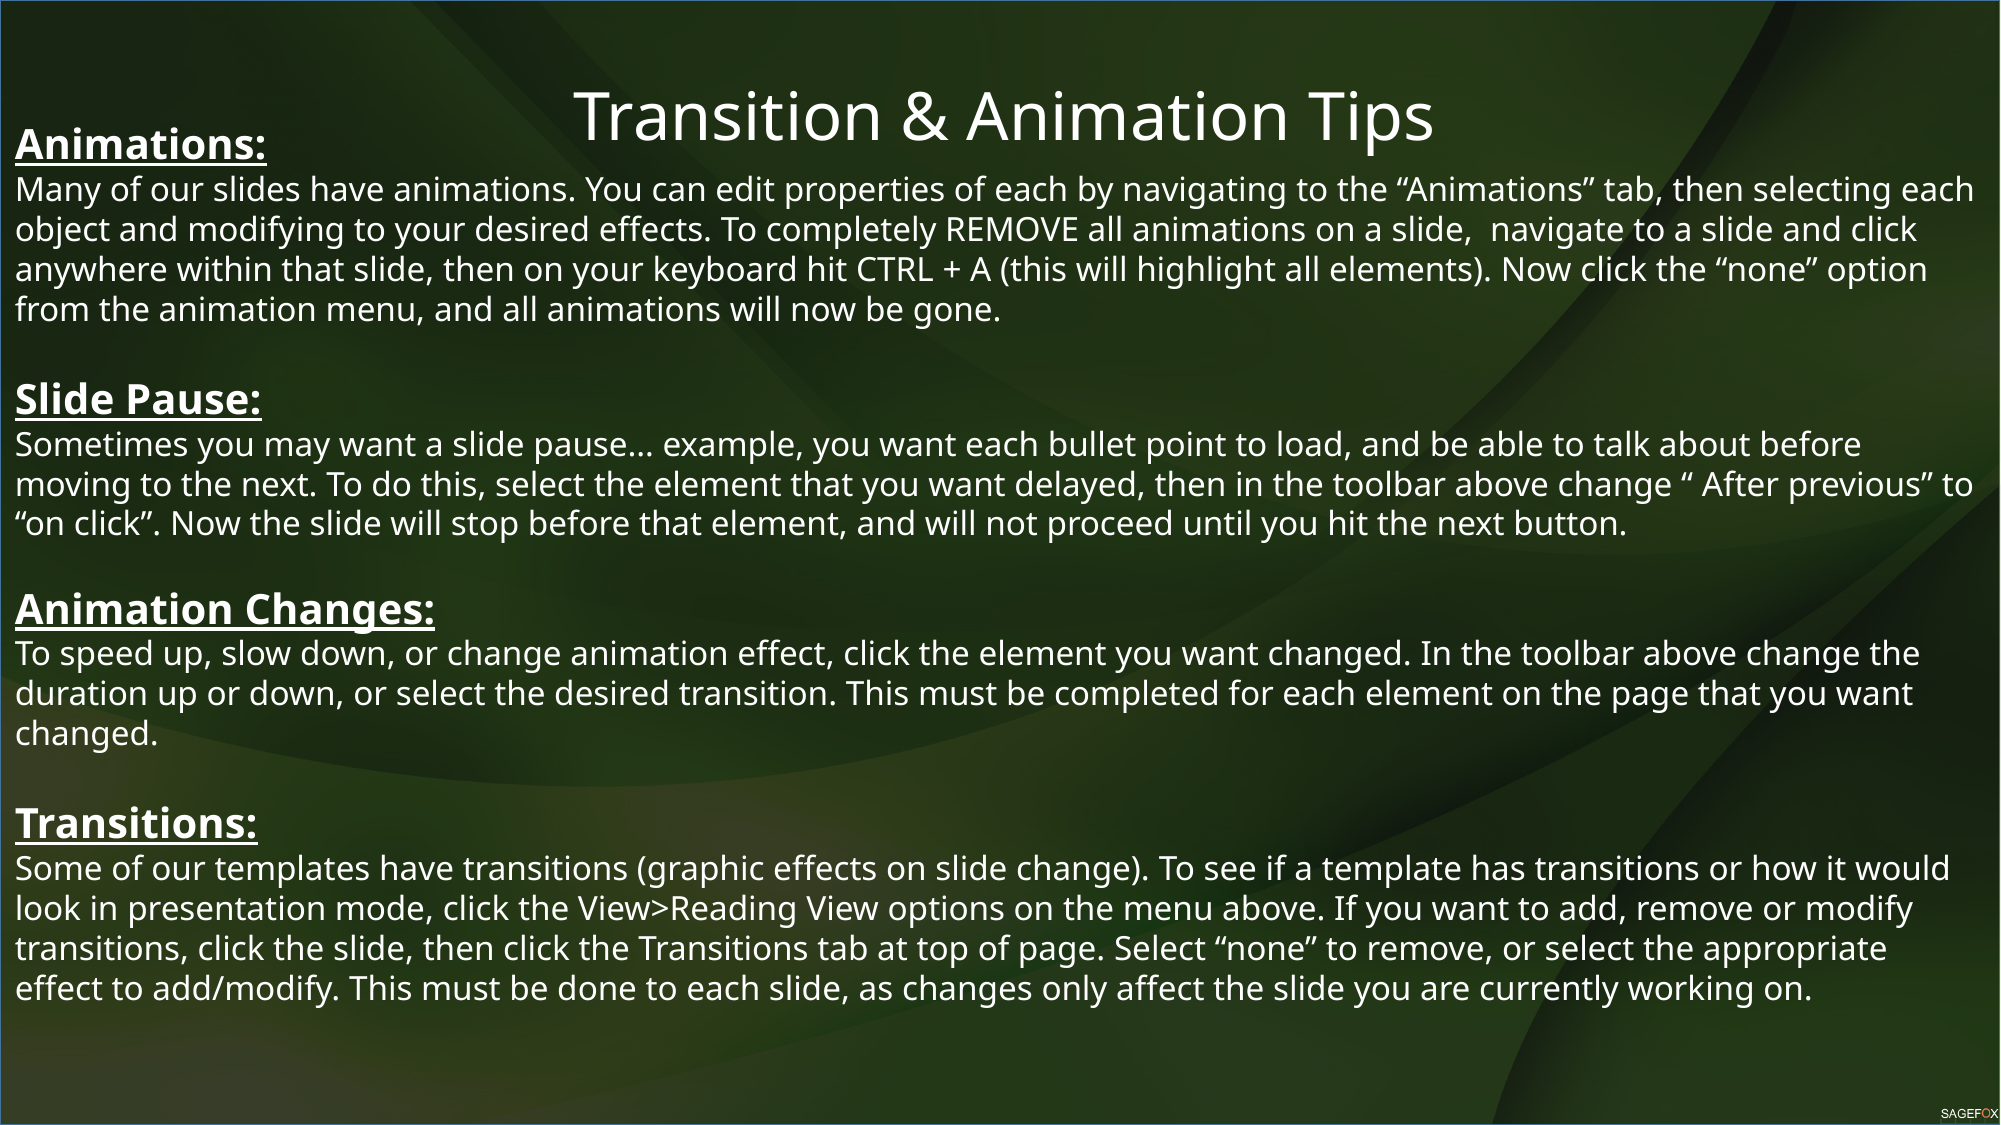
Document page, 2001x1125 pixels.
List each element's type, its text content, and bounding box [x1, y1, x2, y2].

text_box Animations: Many of our slides have animations. You can edit properties of each by navigating to the “Animations” tab, then selecting each object and modifying to your desired effects. To completely REMOVE all animations on a slide, navigate to a slide and click anywhere within that slide, then on your keyboard hit CTRL + A (this will highlight all elements). Now click the “none” option from the animation menu, and all animations will now be gone. Slide Pause: Sometimes you may want a slide pause… example, you want each bullet point to load, and be able to talk about before moving to the next. To do this, select the element that you want delayed, then in the toolbar above change “ After previous” to “on click”. Now the slide will stop before that element, and will not proceed until you hit the next button. Animation Changes: To speed up, slow down, or change animation effect, click the element you want changed. In the toolbar above change the duration up or down, or select the desired transition. This must be completed for each element on the page that you want changed. Transitions: Some of our templates have transitions (graphic effects on slide change). To see if a template has transitions or how it would look in presentation mode, click the View>Reading View options on the menu above. If you want to add, remove or modify transitions, click the slide, then click the Transitions tab at top of page. Select “none” to remove, or select the appropriate effect to add/modify. This must be done to each slide, as changes only affect the slide you are currently working on. [0, 0, 2000, 1125]
title Transition & Animation Tips [477, 59, 1532, 177]
